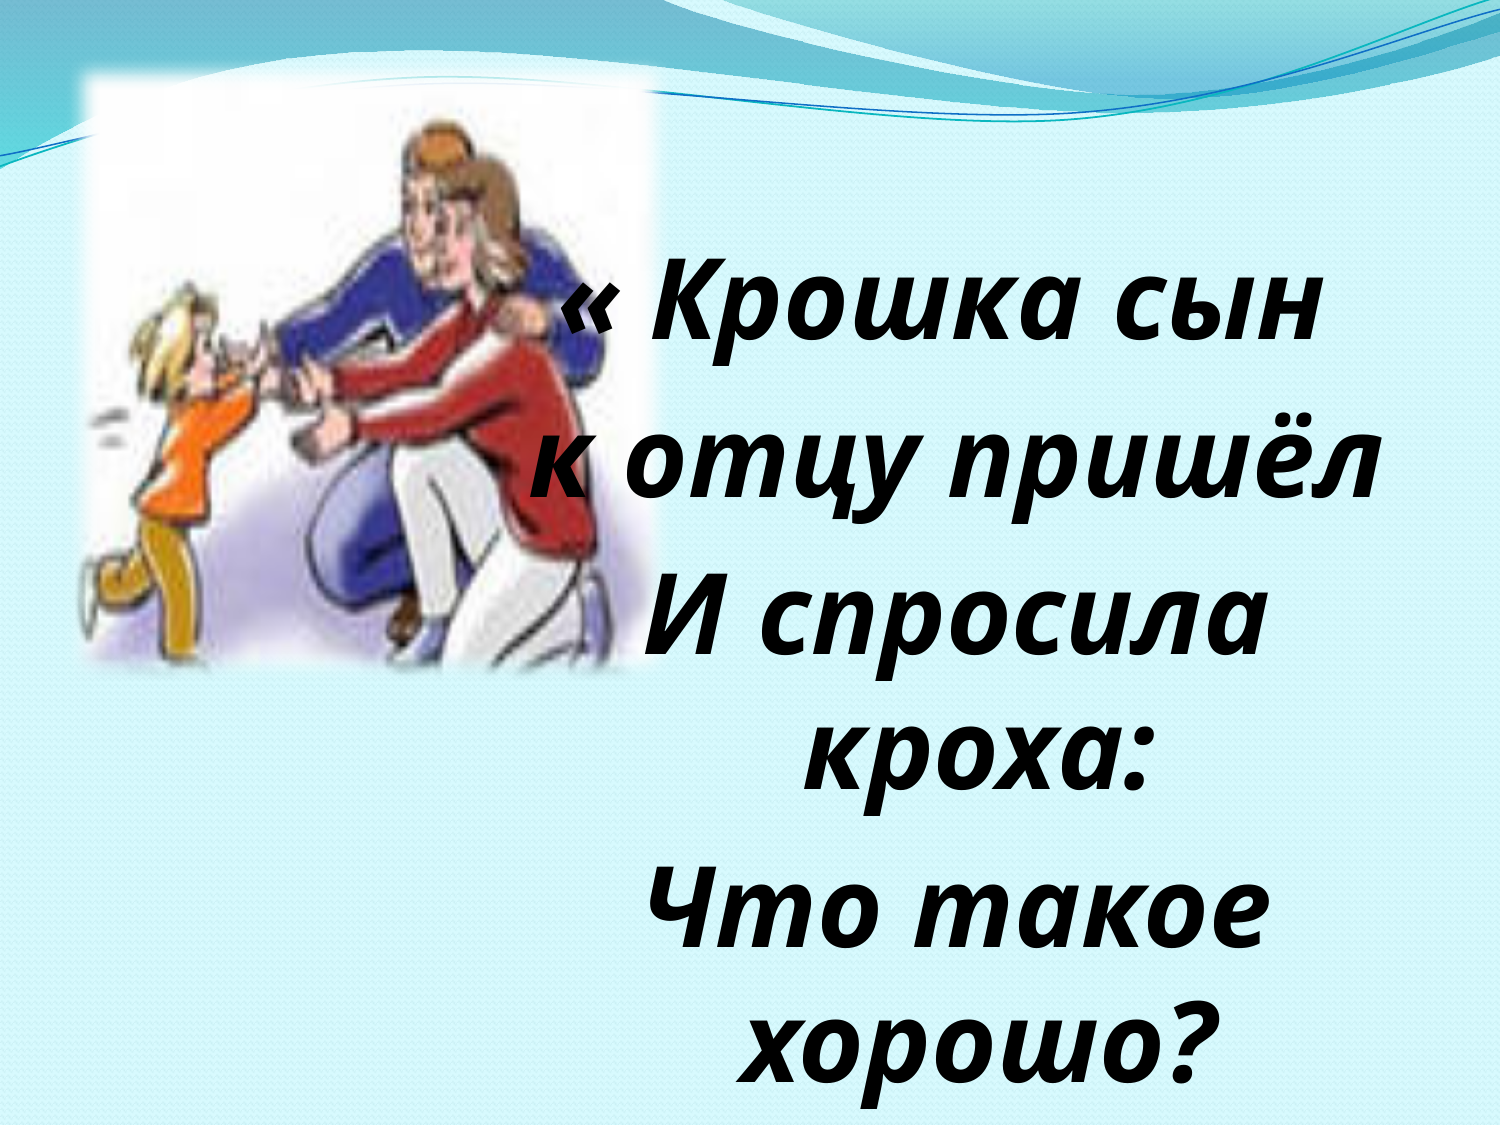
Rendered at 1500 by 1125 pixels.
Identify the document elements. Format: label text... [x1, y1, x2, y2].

text_box « Крошка сын к отцу пришёл И спросила кроха: Что такое хорошо? И что такое плохо?» [478, 219, 1435, 1125]
picture [64, 54, 674, 681]
